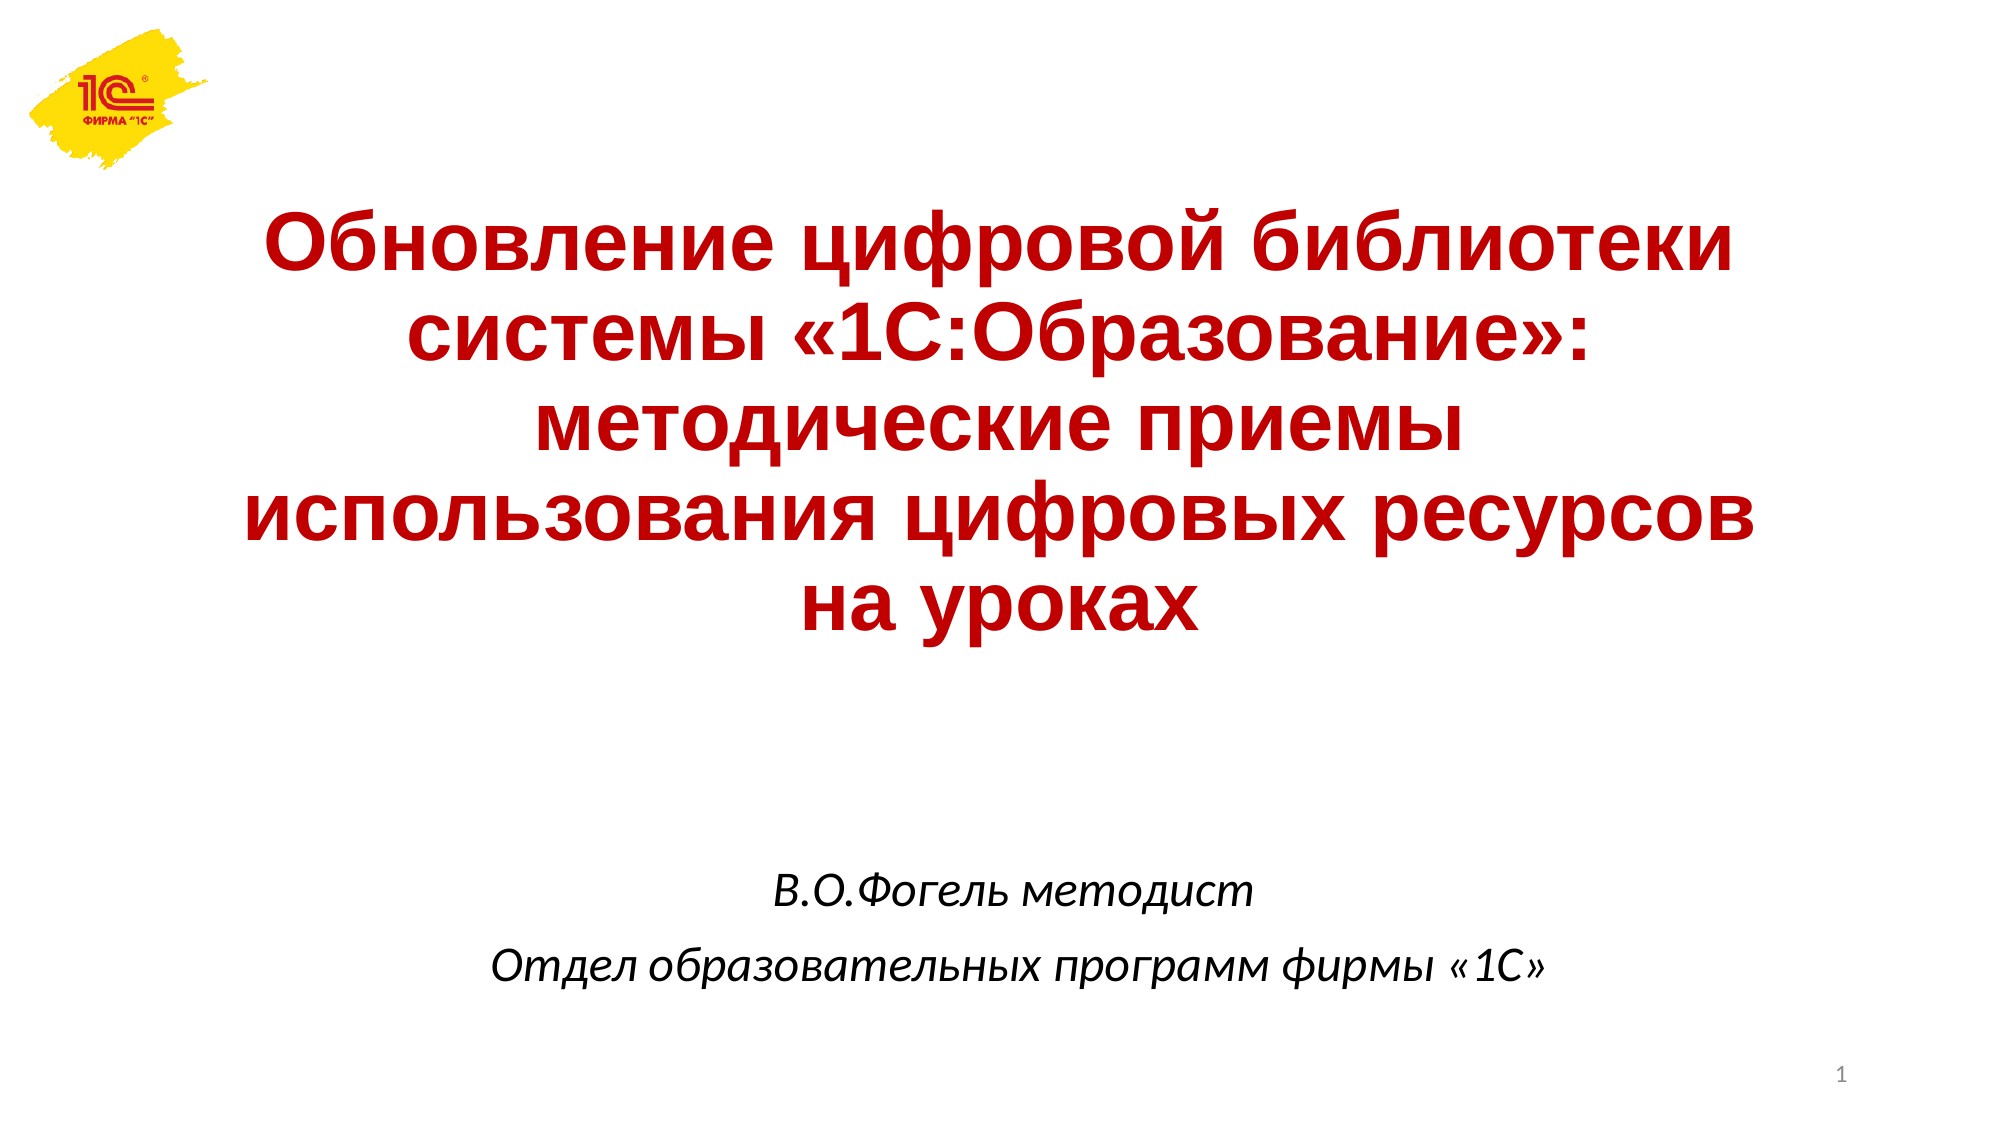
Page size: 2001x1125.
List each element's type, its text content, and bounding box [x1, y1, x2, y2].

subtitle В.О.Фогель методист Отдел образовательных программ фирмы «1С» [269, 855, 1770, 1013]
title Обновление цифровой библиотеки системы «1С:Образование»: методические приемы использования цифровых ресурсов на уроках [216, 258, 1784, 656]
picture [23, 24, 212, 173]
slide_number 1 [1412, 1042, 1863, 1103]
